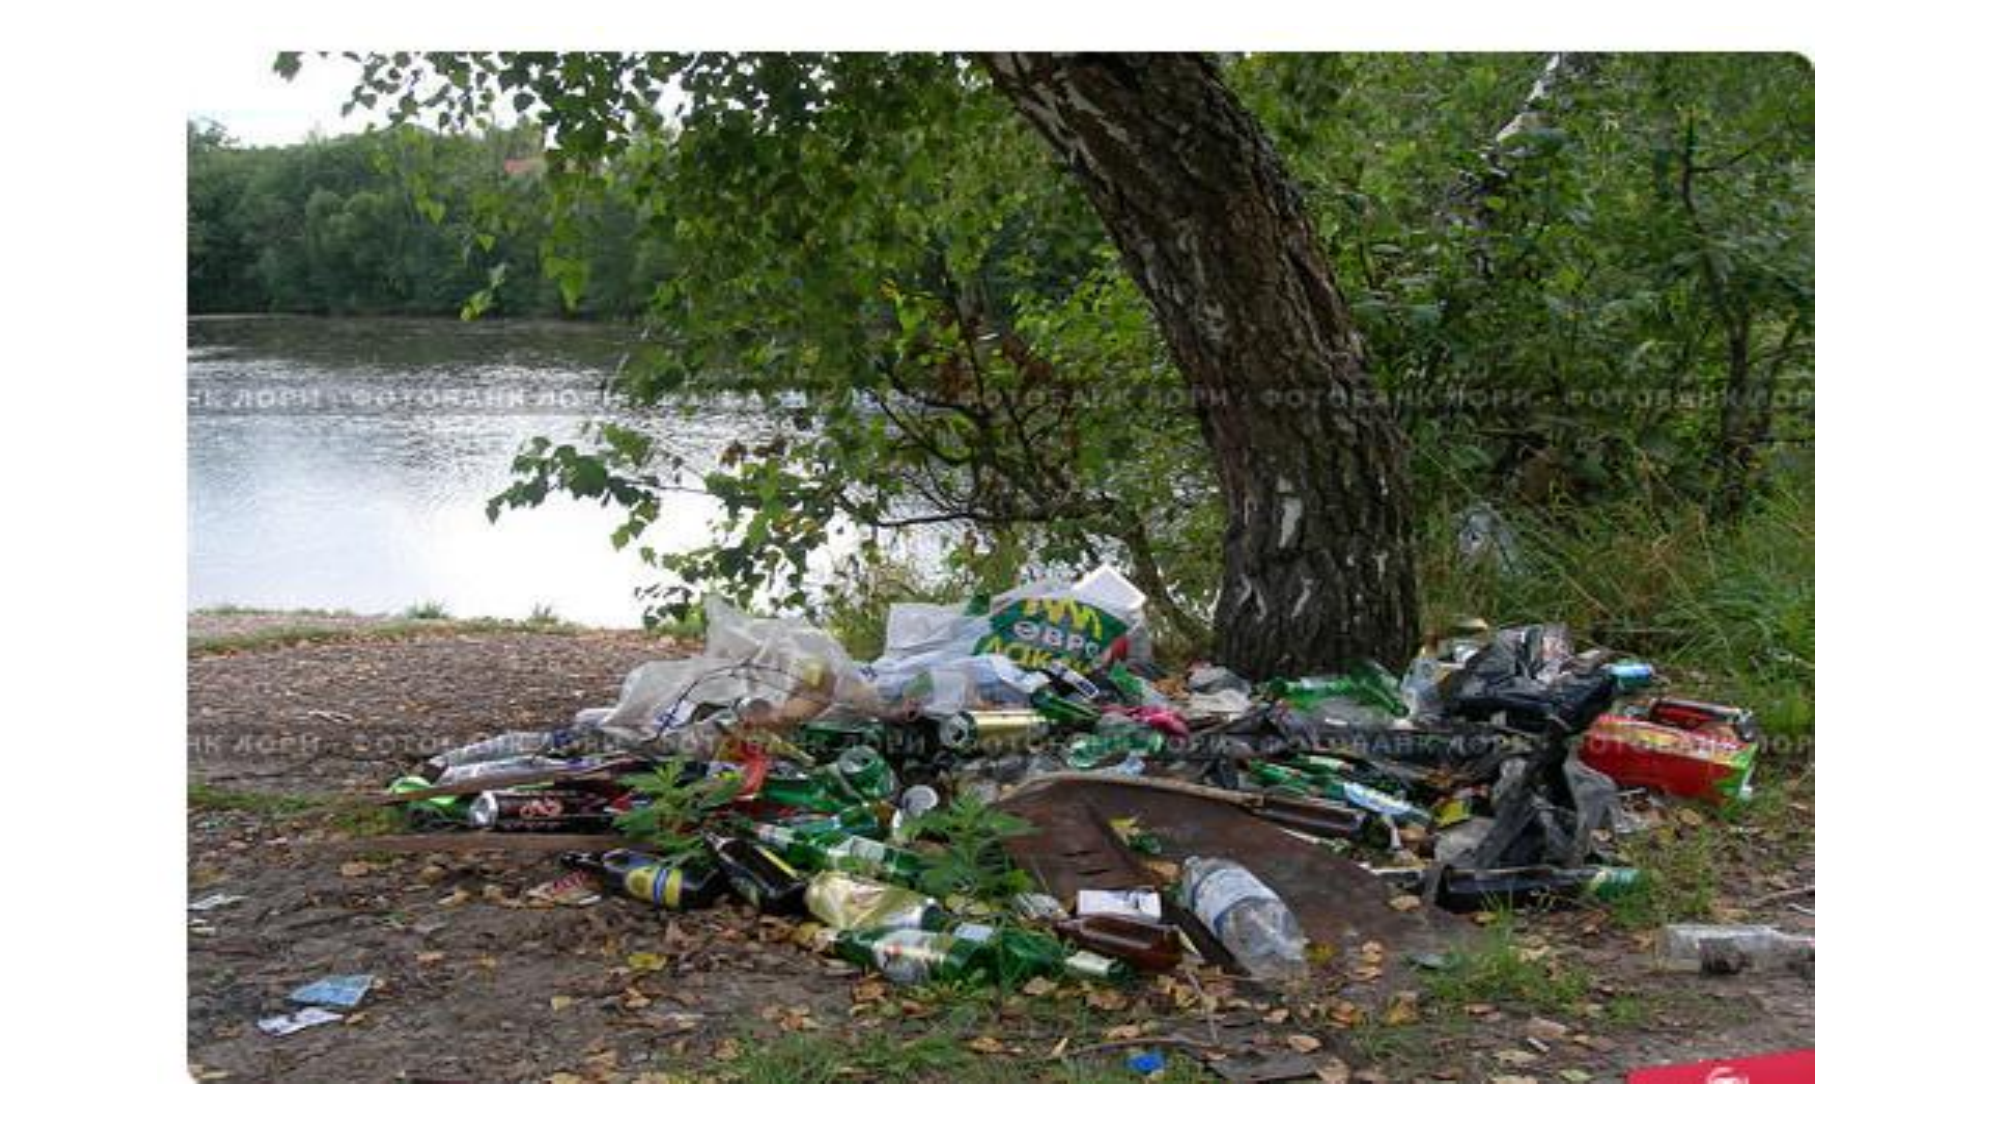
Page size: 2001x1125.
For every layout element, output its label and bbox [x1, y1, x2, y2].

list [157, 26, 1815, 1084]
